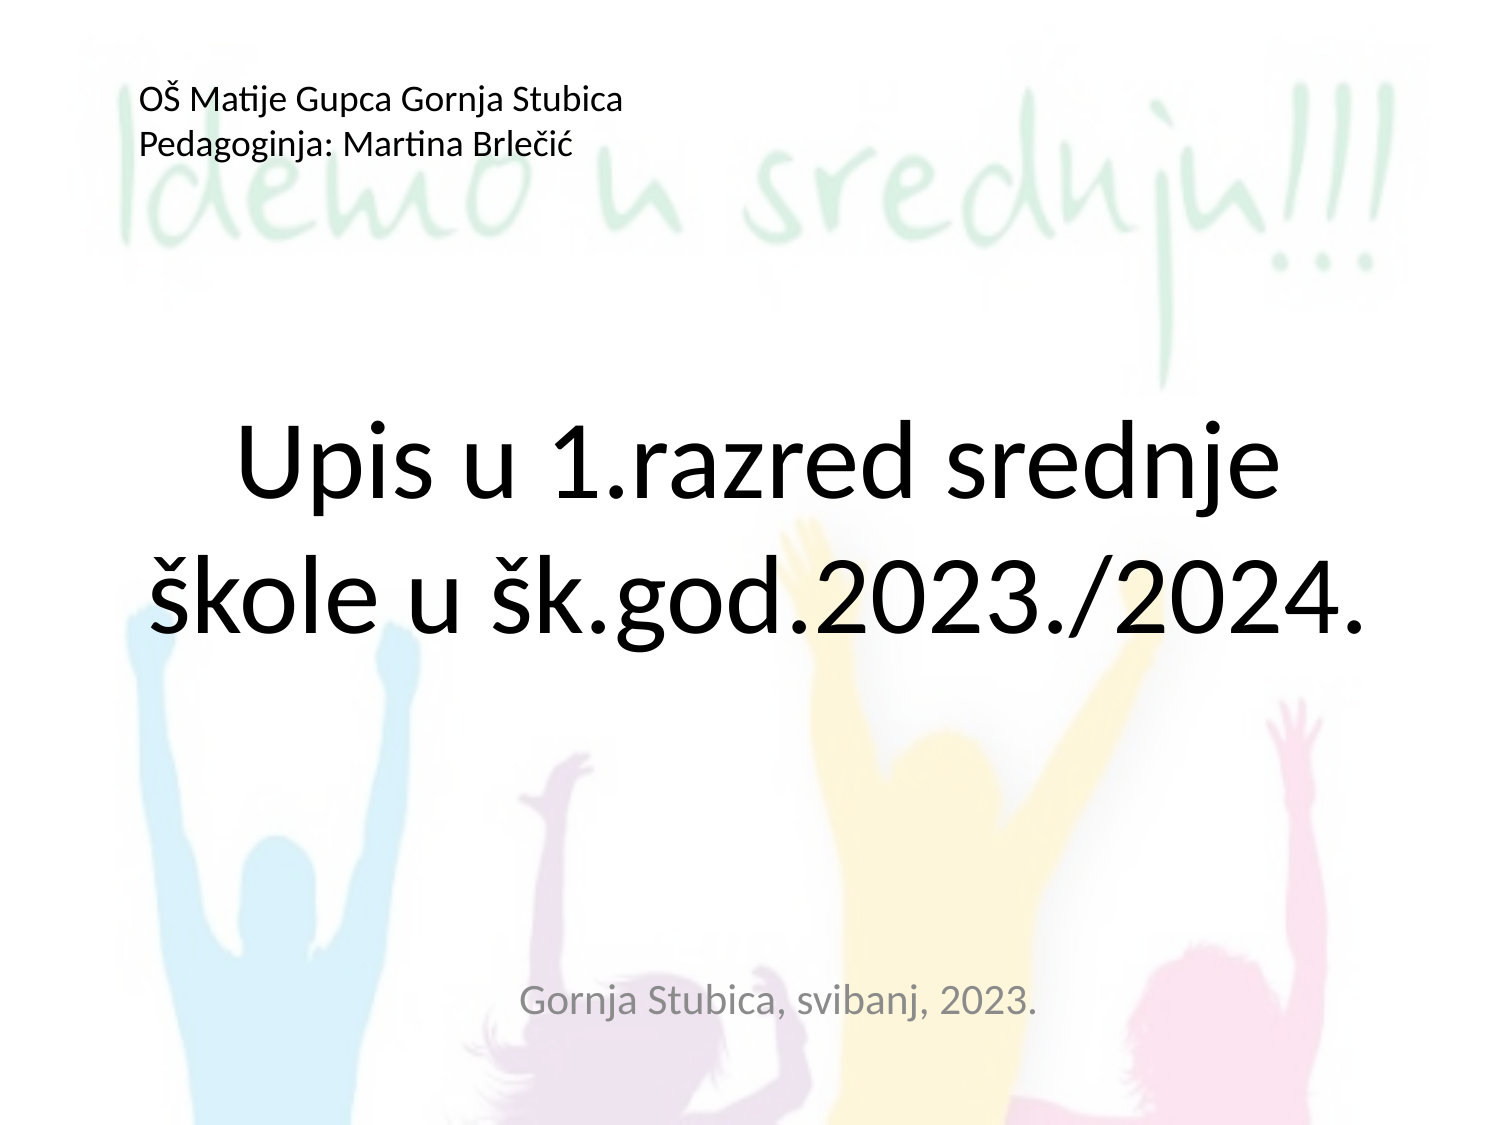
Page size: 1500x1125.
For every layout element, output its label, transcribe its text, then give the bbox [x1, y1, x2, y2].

subtitle Gornja Stubica, svibanj, 2023. [253, 964, 1304, 1032]
text_box OŠ Matije Gupca Gornja Stubica Pedagoginja: Martina Brlečić [123, 66, 680, 217]
title Upis u 1.razred srednje škole u šk.god.2023./2024. [121, 408, 1397, 634]
